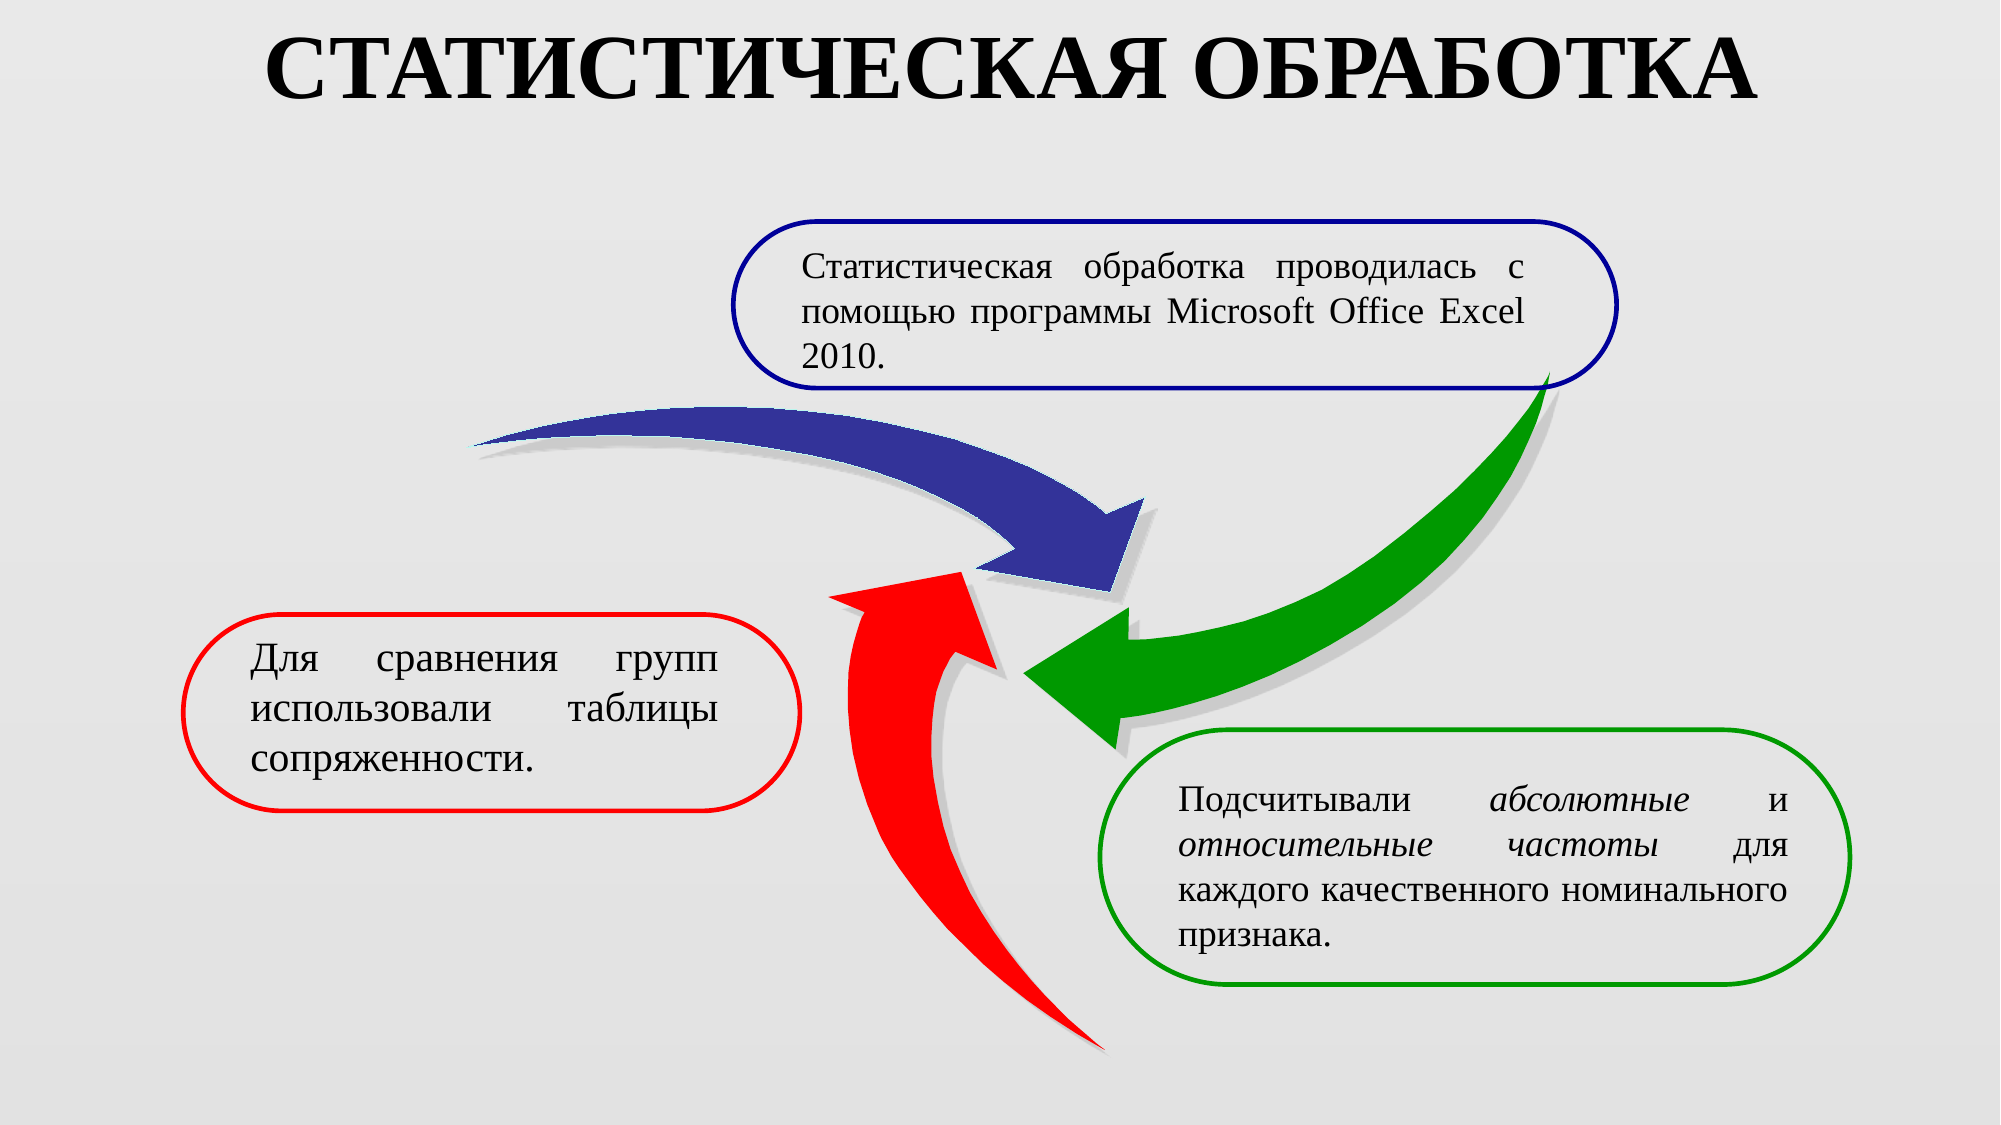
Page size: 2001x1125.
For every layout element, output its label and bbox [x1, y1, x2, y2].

text_box [0, 12, 2000, 1050]
